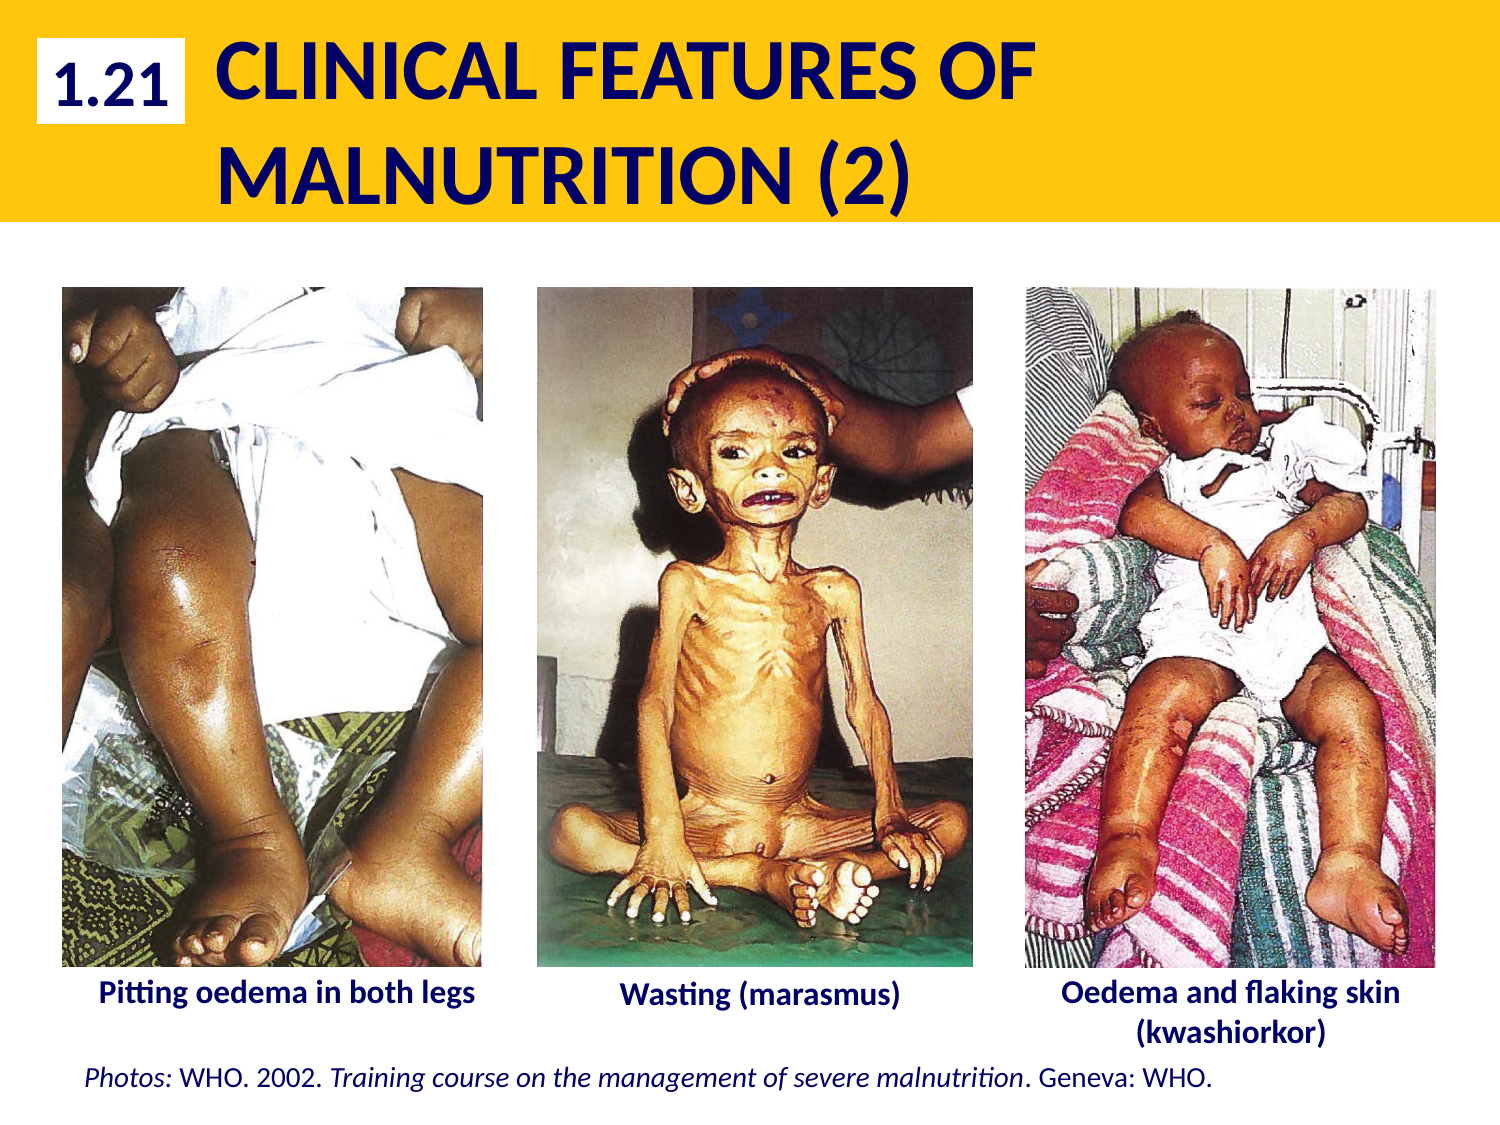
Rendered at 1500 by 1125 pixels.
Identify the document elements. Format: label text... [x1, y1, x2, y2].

text_box Photos: WHO. 2002. Training course on the management of severe malnutrition. Geneva: WHO. [59, 1065, 1238, 1101]
text_box 1.21 [36, 32, 186, 127]
title CLINICAL FEATURES OF MALNUTRITION (2) [200, 4, 1428, 95]
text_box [62, 287, 1438, 1059]
